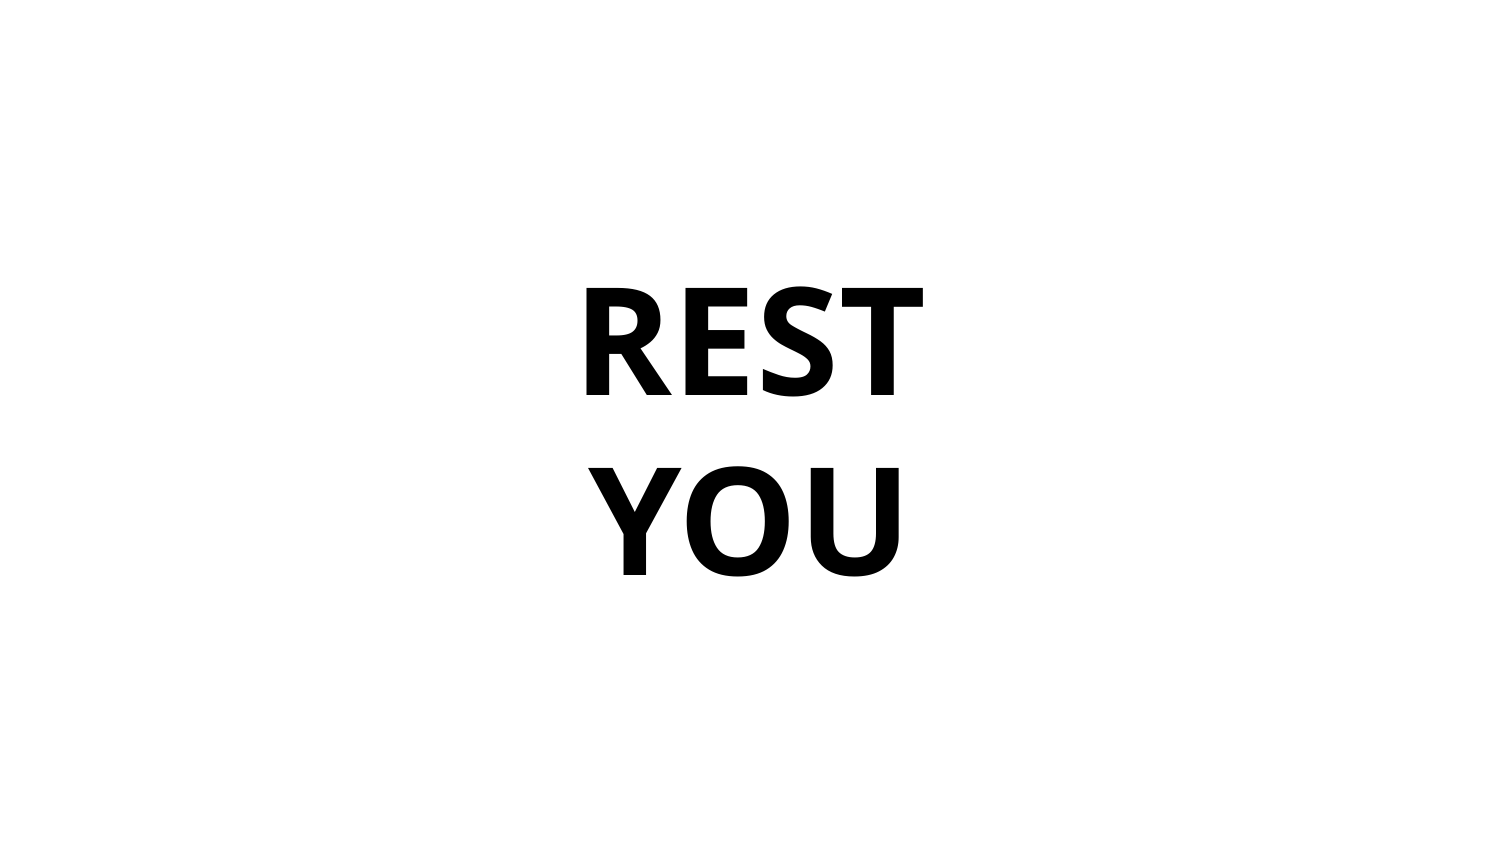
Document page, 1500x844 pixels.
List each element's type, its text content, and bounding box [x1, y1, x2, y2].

title REST YOU [51, 122, 1449, 730]
